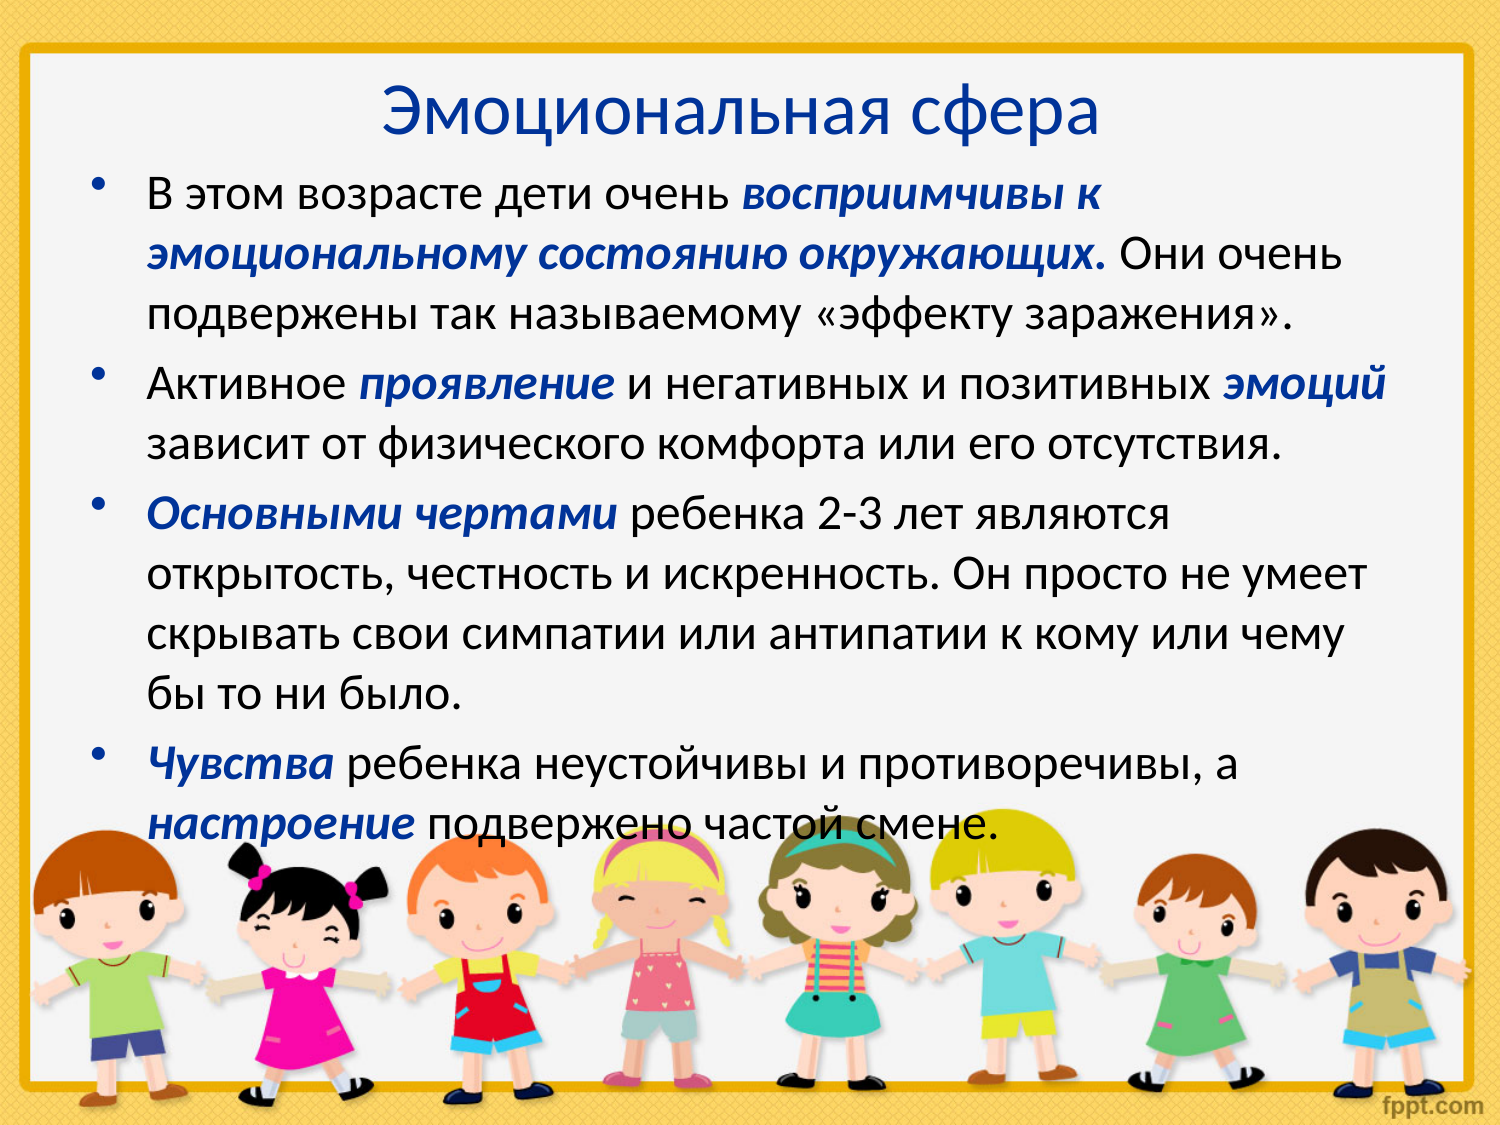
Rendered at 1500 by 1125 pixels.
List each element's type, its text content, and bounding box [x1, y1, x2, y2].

picture [0, 0, 1500, 1125]
title Эмоциональная сфера [74, 44, 1426, 152]
list В этом возрасте дети очень восприимчивы к эмоциональному состоянию окружающих. Они очень подвержены так называемому «эффекту заражения». Активное проявление и негативных и позитивных эмоций зависит от физического комфорта или его отсутствия. Основными чертами ребенка 2-3 лет являются открытость, честность и искренность. Он просто не умеет скрывать свои симпатии или антипатии к кому или чему бы то ни было. Чувства ребенка неустойчивы и противоречивы, а настроение подвержено частой смене. [74, 152, 1426, 880]
